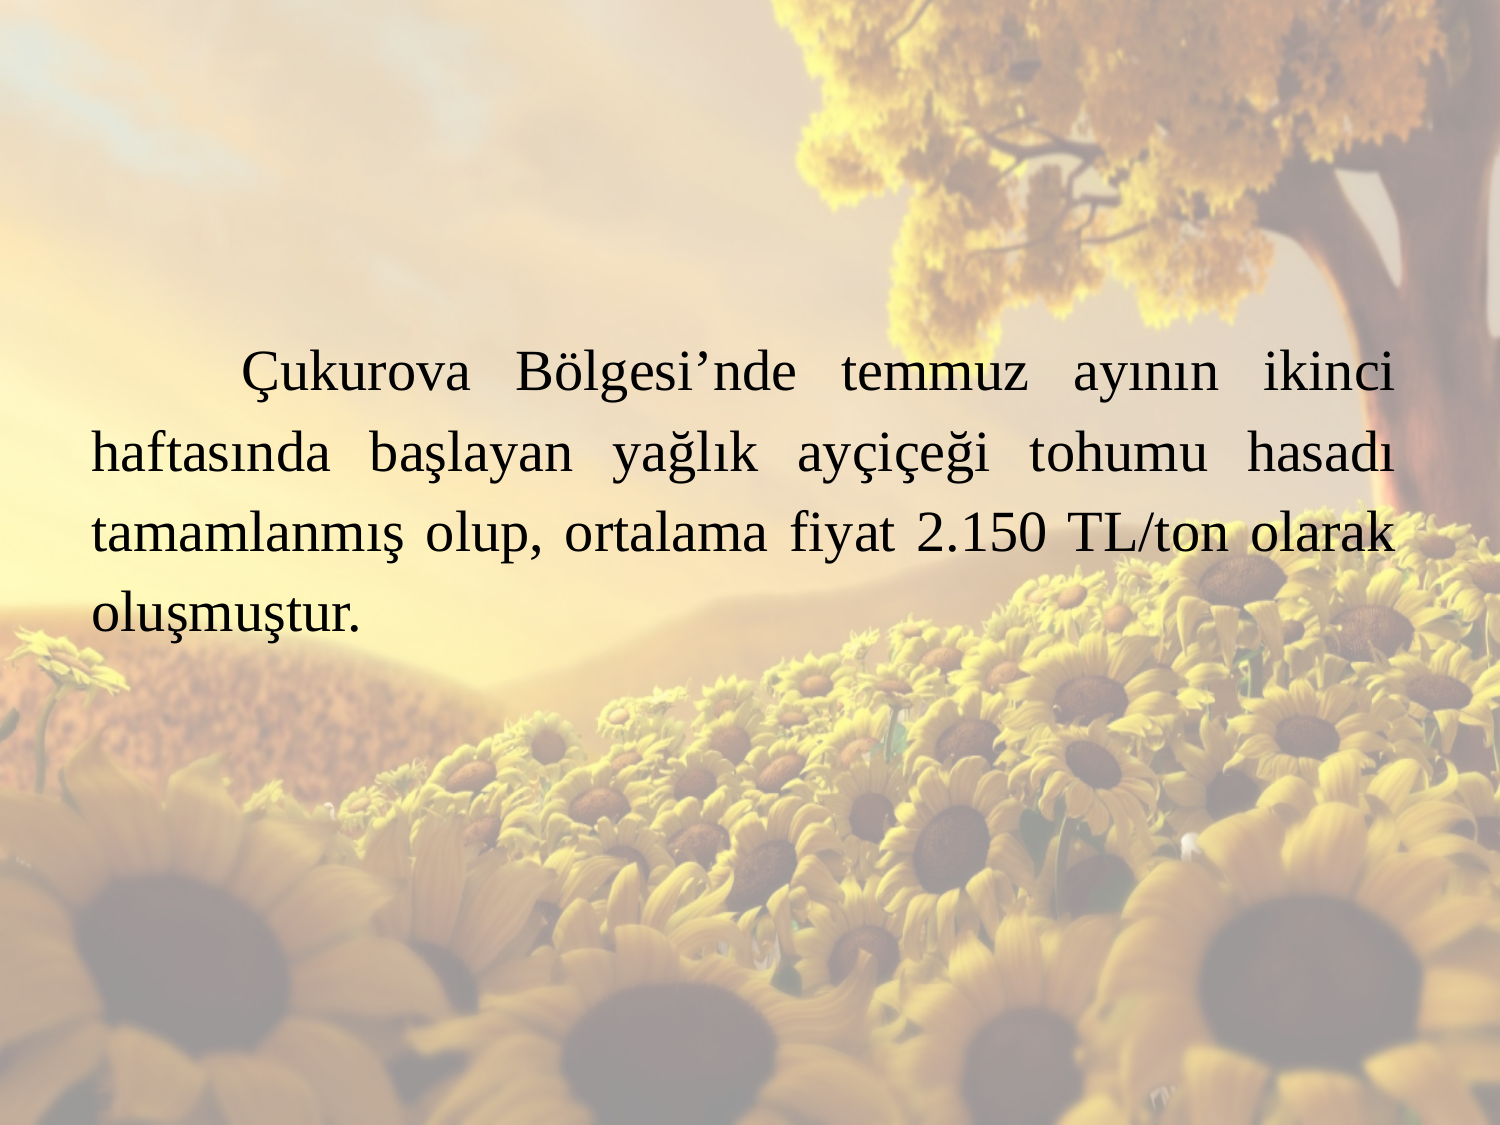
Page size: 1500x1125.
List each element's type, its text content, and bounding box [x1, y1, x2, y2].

text_box Çukurova Bölgesi’nde temmuz ayının ikinci haftasında başlayan yağlık ayçiçeği tohumu hasadı tamamlanmış olup, ortalama fiyat 2.150 TL/ton olarak oluşmuştur. [76, 314, 1412, 651]
